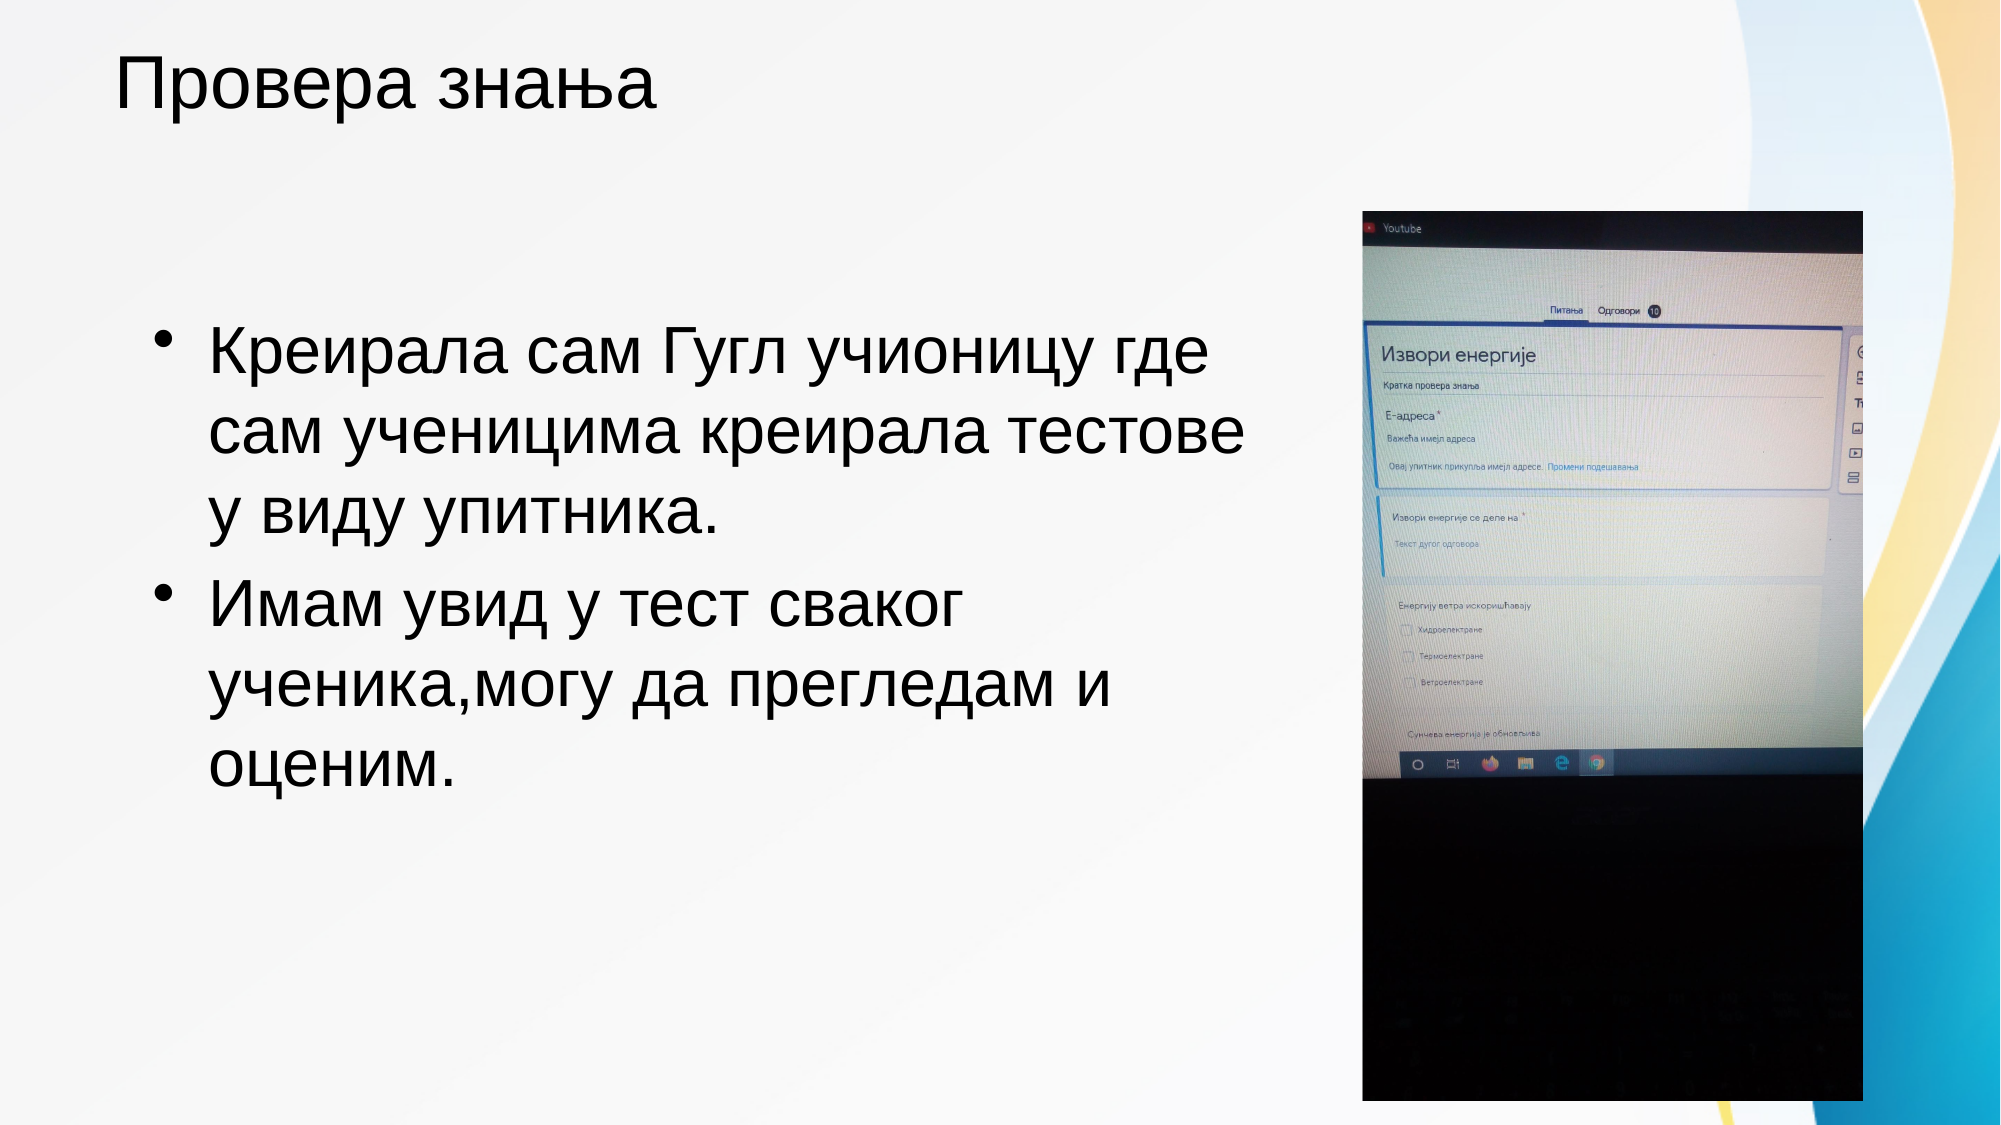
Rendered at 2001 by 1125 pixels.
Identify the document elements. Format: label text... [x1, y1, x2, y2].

list Креирала сам Гугл учионицу где сам ученицима креирала тестове у виду упитника. Имам увид у тест сваког ученика,могу да прегледам и оценим. [137, 299, 1306, 1014]
picture [0, 0, 2001, 1125]
title Провера знања [99, 30, 1901, 127]
